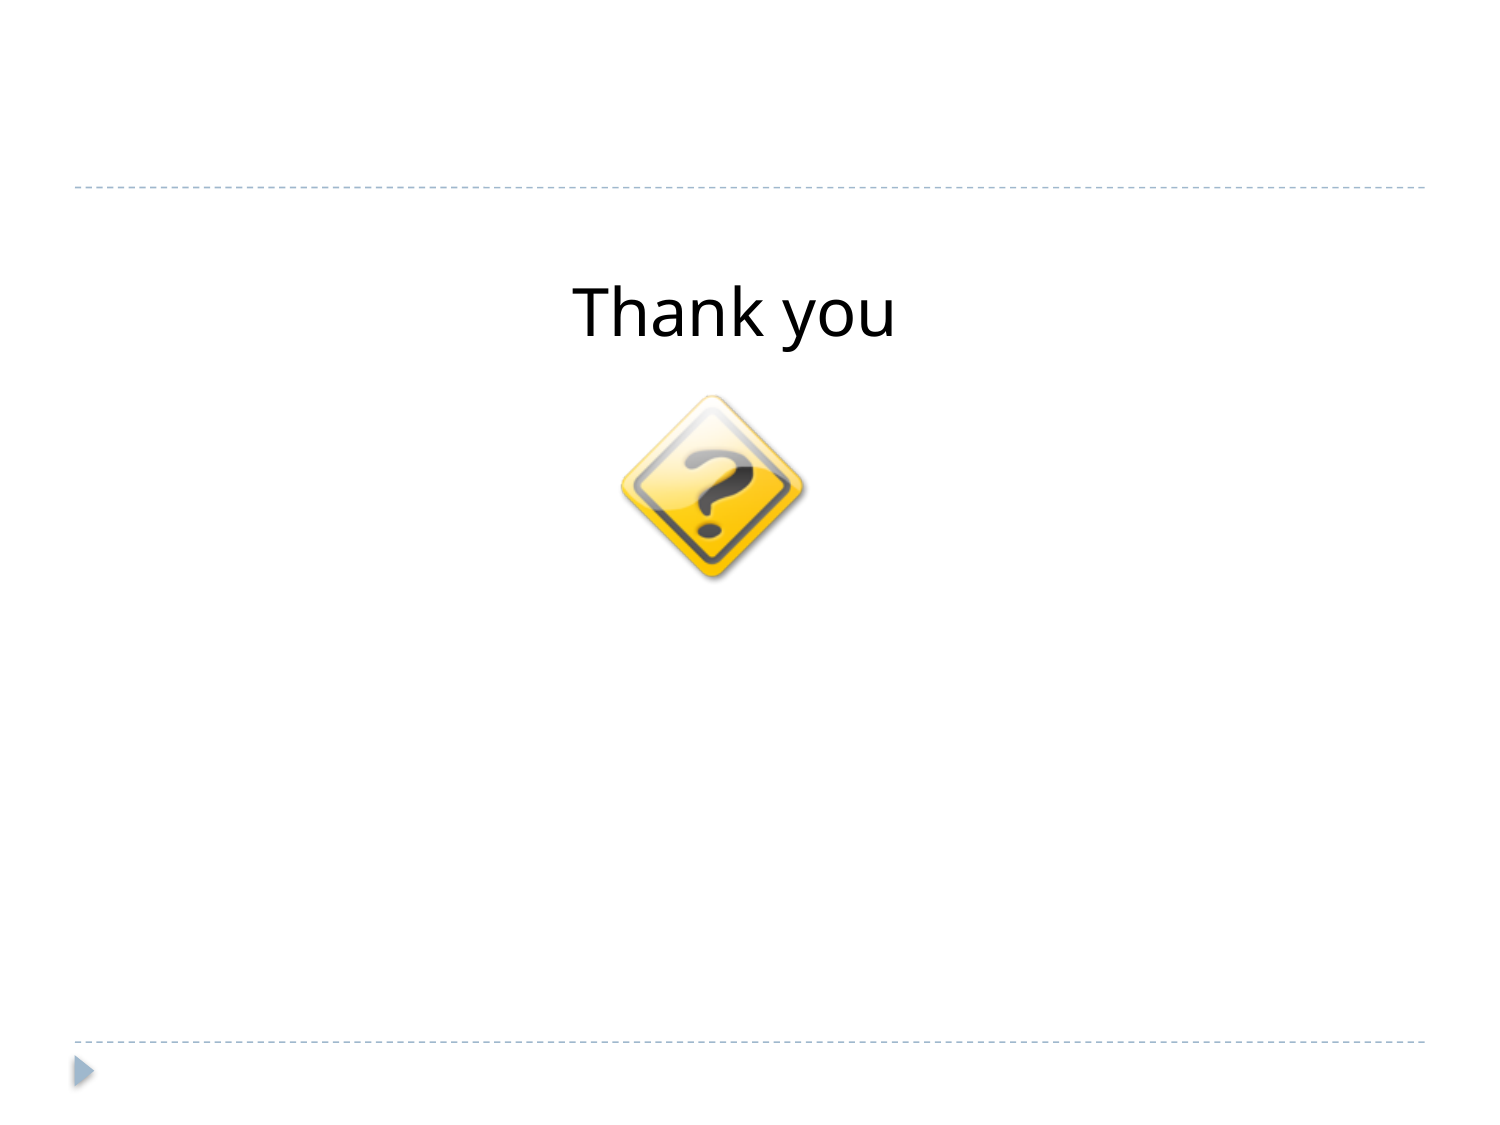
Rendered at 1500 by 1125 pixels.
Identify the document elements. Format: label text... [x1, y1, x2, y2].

picture [612, 387, 813, 588]
text_box Thank you [557, 262, 931, 358]
